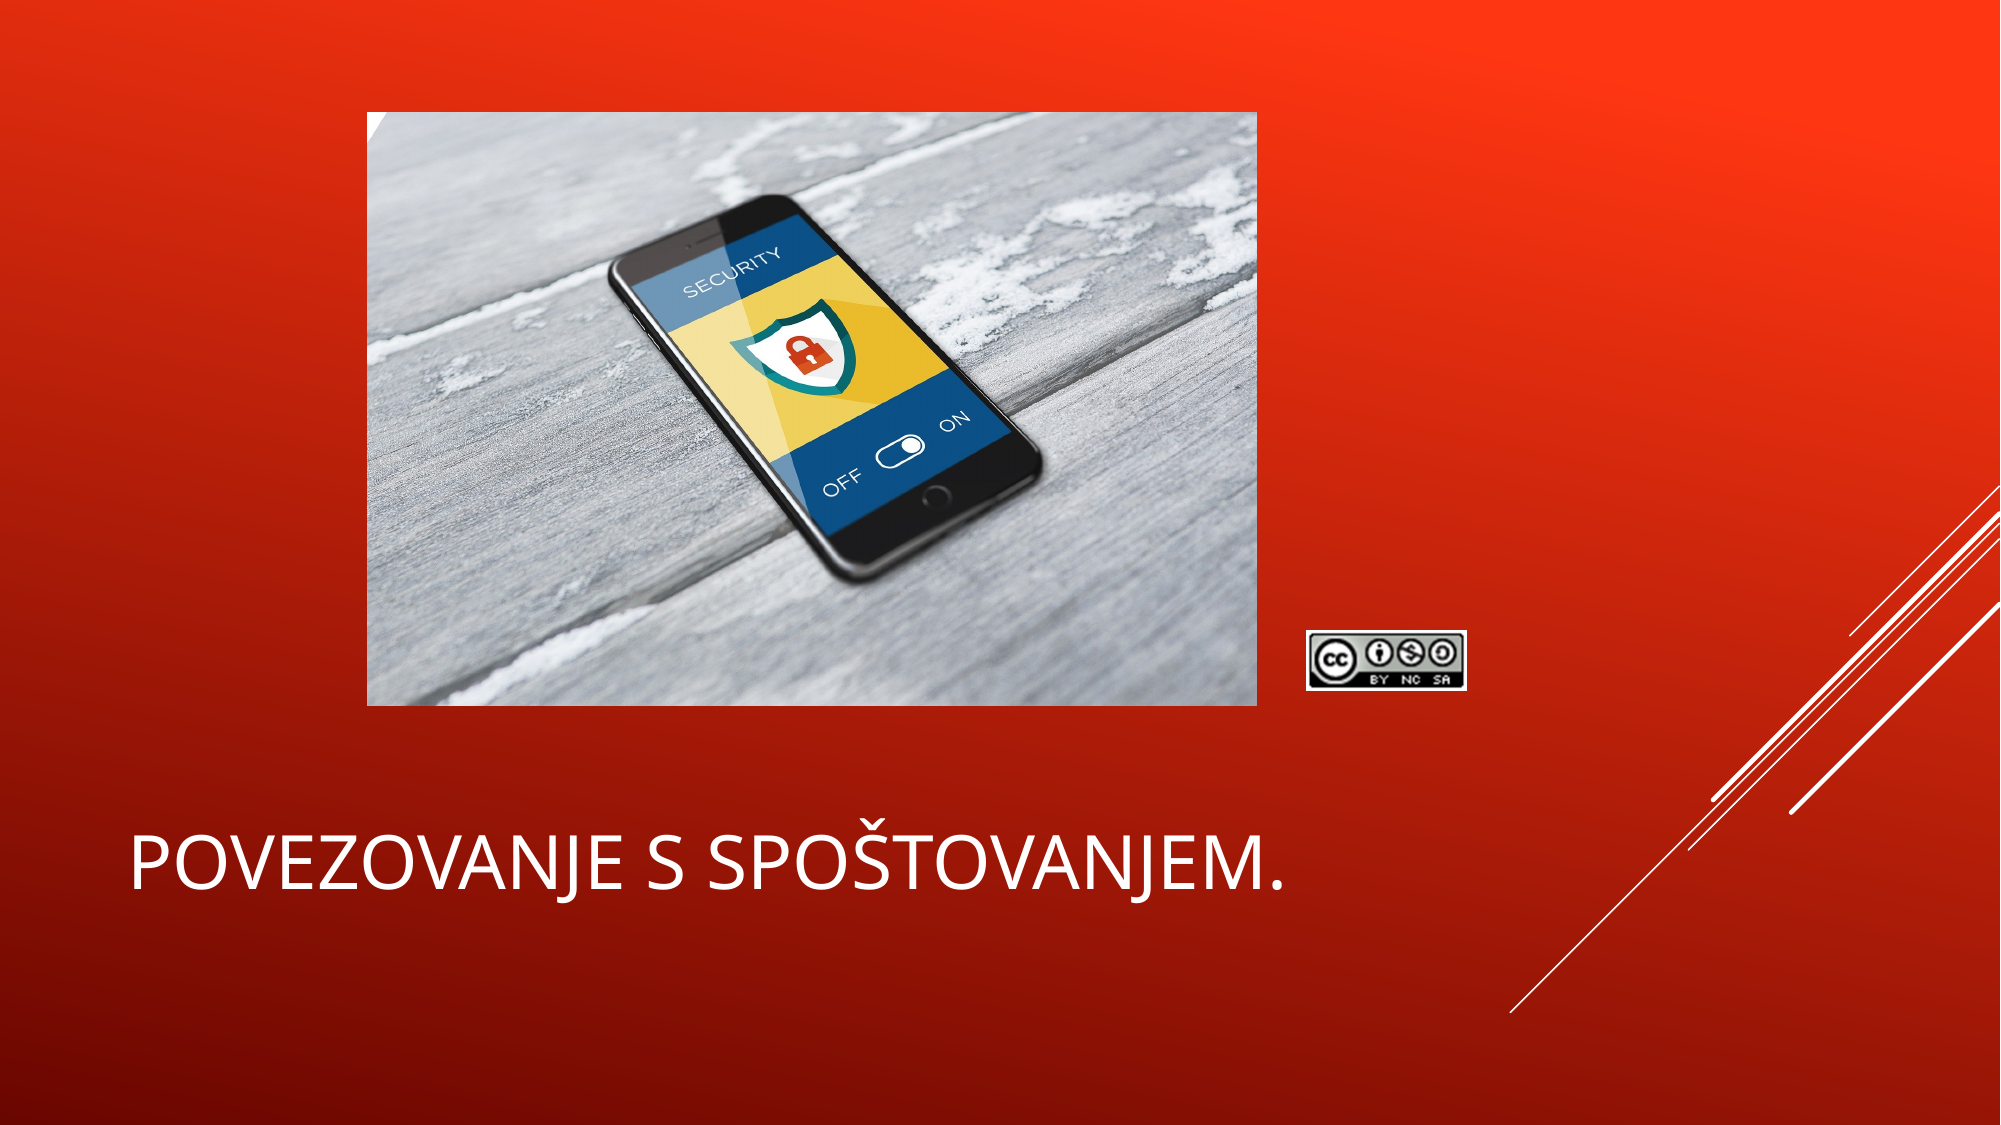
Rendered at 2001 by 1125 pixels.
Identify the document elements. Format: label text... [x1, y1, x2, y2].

title Povezovanje s spoštovanjem. [112, 736, 1513, 984]
picture [1305, 630, 1467, 691]
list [367, 112, 1258, 706]
